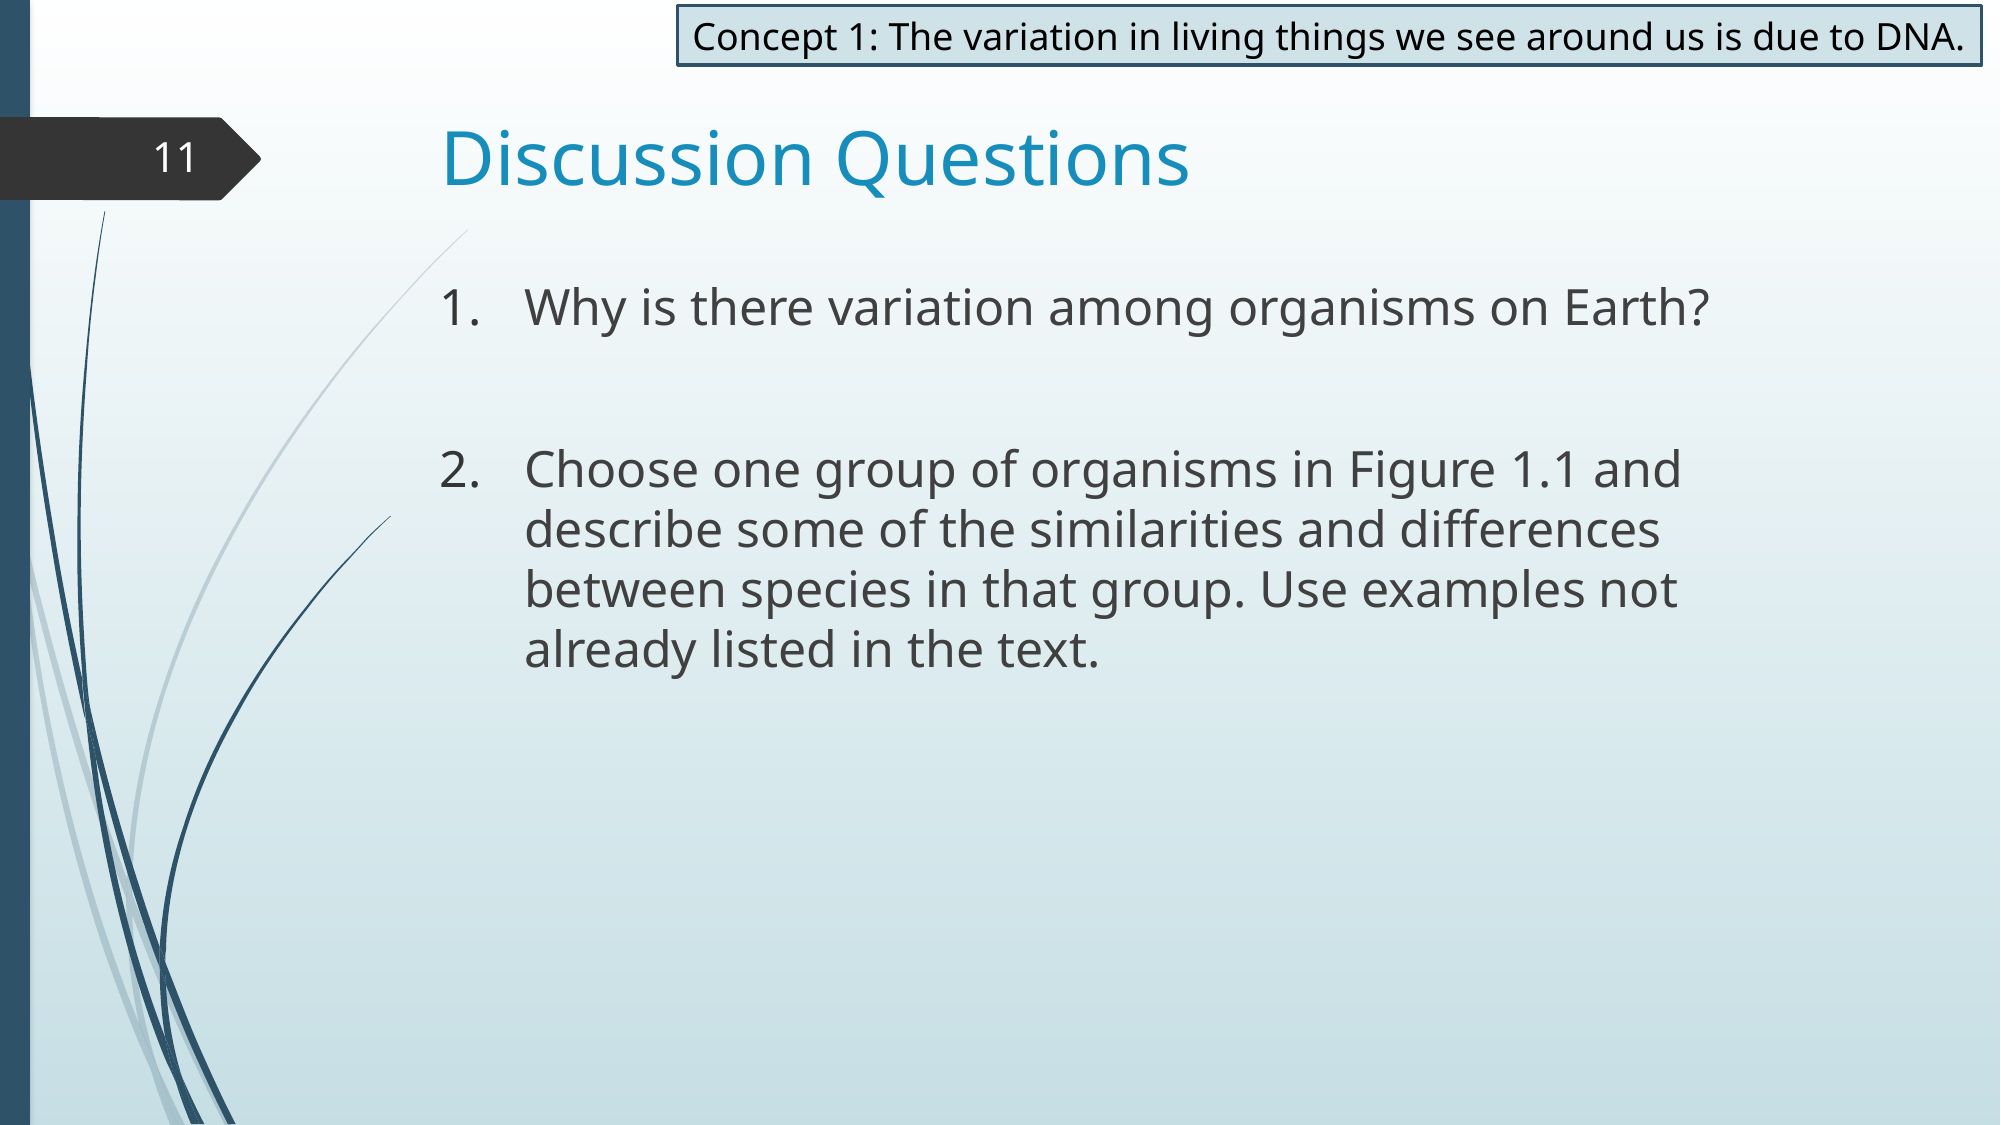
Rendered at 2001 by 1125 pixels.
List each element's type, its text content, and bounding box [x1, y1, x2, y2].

text_box Concept 1: The variation in living things we see around us is due to DNA. [677, 5, 1982, 66]
slide_number 11 [87, 129, 216, 190]
title Discussion Questions [425, 102, 1888, 313]
list Why is there variation among organisms on Earth? Choose one group of organisms in Figure 1.1 and describe some of the similarities and differences between species in that group. Use examples not already listed in the text. [424, 268, 1794, 1077]
